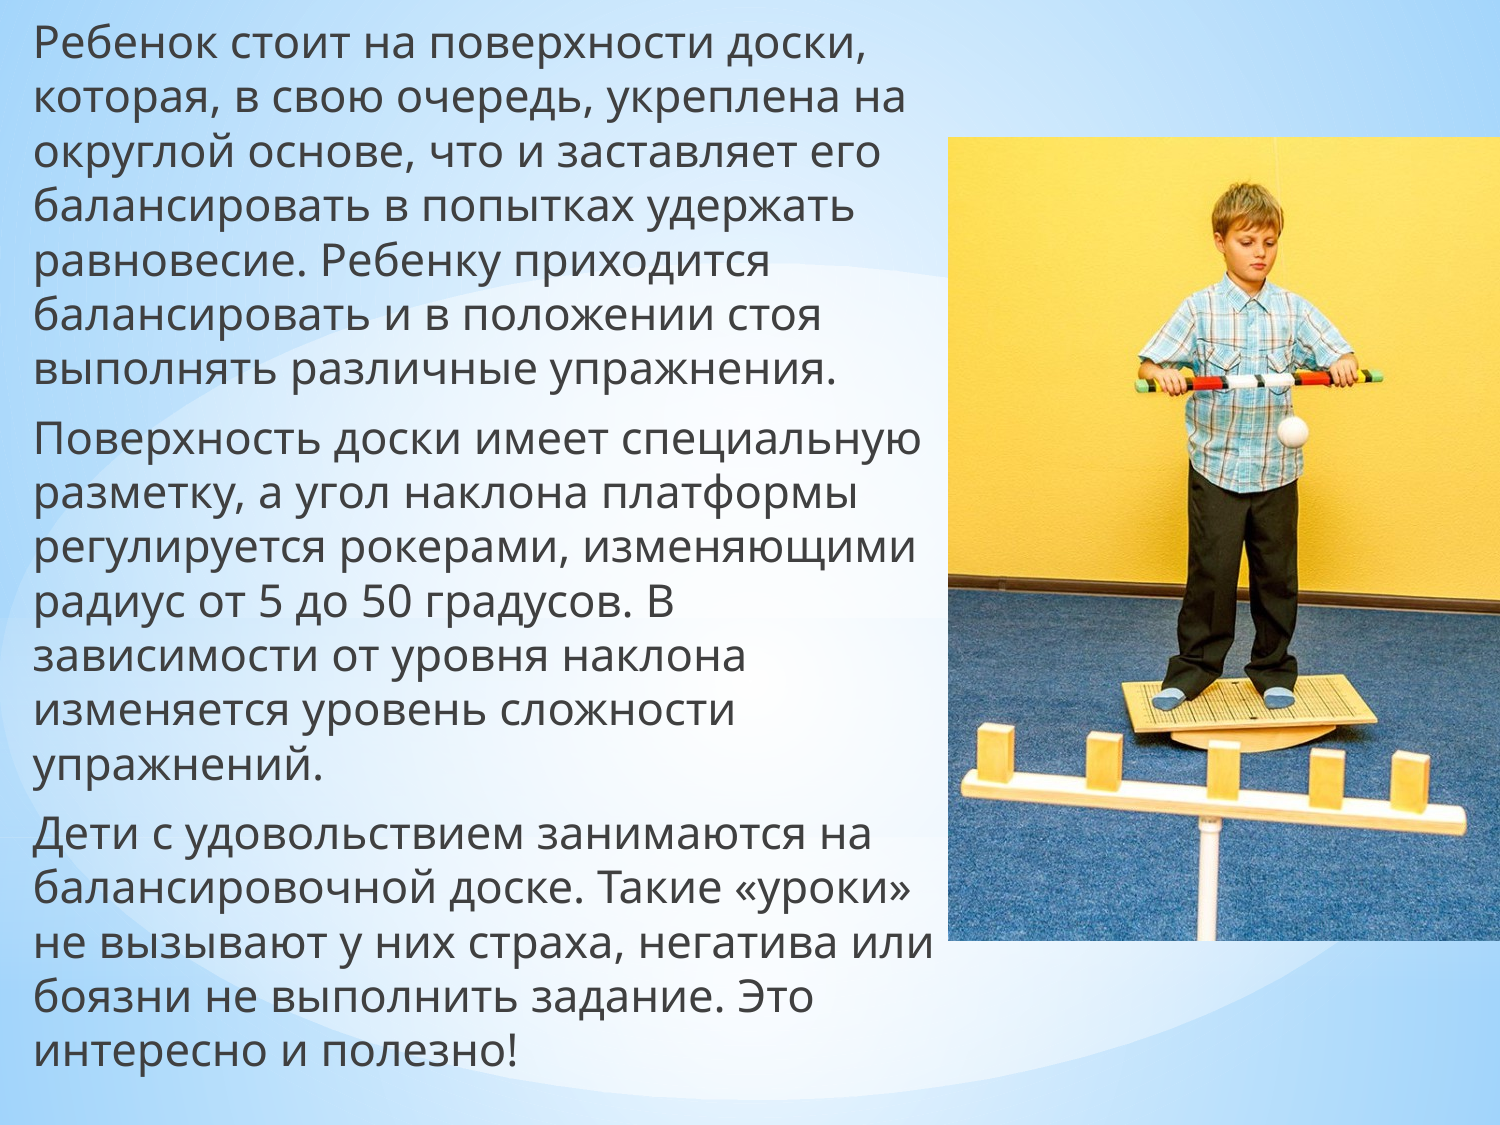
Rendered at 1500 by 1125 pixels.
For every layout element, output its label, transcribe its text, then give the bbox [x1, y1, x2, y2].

picture [948, 136, 1500, 941]
list Ребенок стоит на поверхности доски, которая, в свою очередь, укреплена на округлой основе, что и заставляет его балансировать в попытках удержать равновесие. Ребенку приходится балансировать и в положении стоя выполнять различные упражнения. Поверхность доски имеет специальную разметку, а угол наклона платформы регулируется рокерами, изменяющими радиус от 5 до 50 градусов. В зависимости от уровня наклона изменяется уровень сложности упражнений. Дети с удовольствием занимаются на балансировочной доске. Такие «уроки» не вызывают у них страха, негатива или боязни не выполнить задание. Это интересно и полезно! [17, 5, 963, 1094]
